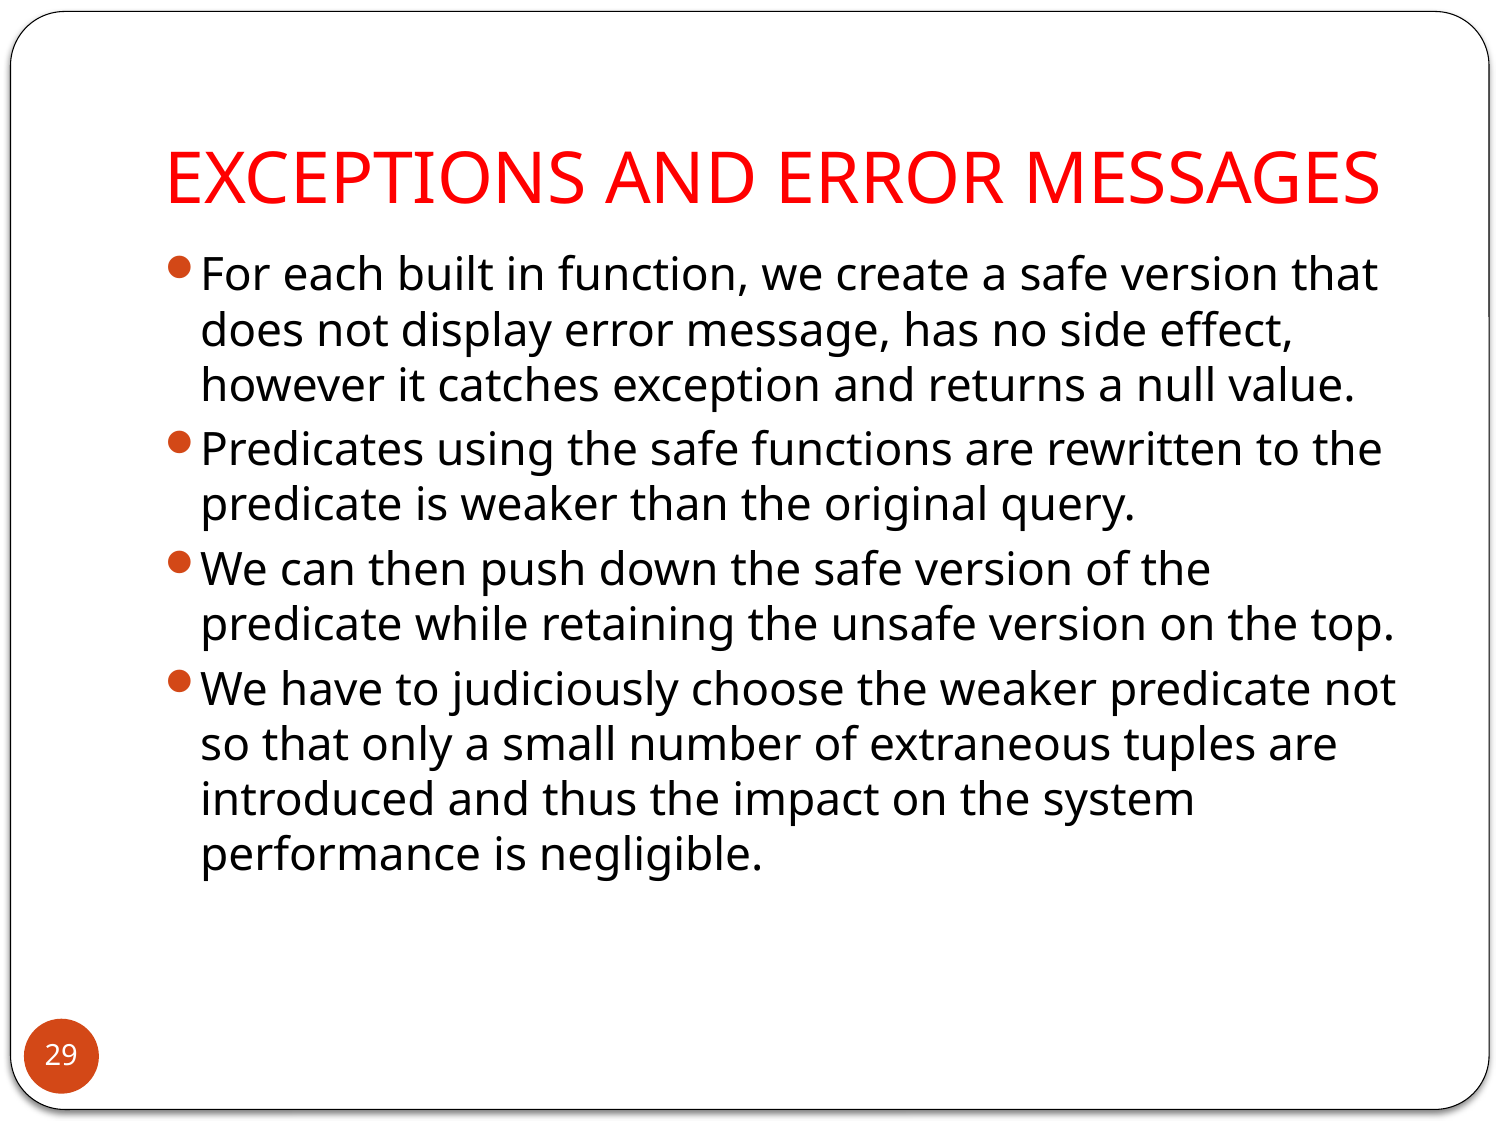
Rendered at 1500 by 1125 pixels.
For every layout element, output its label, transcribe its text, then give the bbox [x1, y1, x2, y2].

title EXCEPTIONS AND ERROR MESSAGES [150, 45, 1425, 233]
list For each built in function, we create a safe version that does not display error message, has no side effect, however it catches exception and returns a null value. Predicates using the safe functions are rewritten to the predicate is weaker than the original query. We can then push down the safe version of the predicate while retaining the unsafe version on the top. We have to judiciously choose the weaker predicate not so that only a small number of extraneous tuples are introduced and thus the impact on the system performance is negligible. [150, 237, 1425, 988]
slide_number 29 [23, 1018, 99, 1094]
